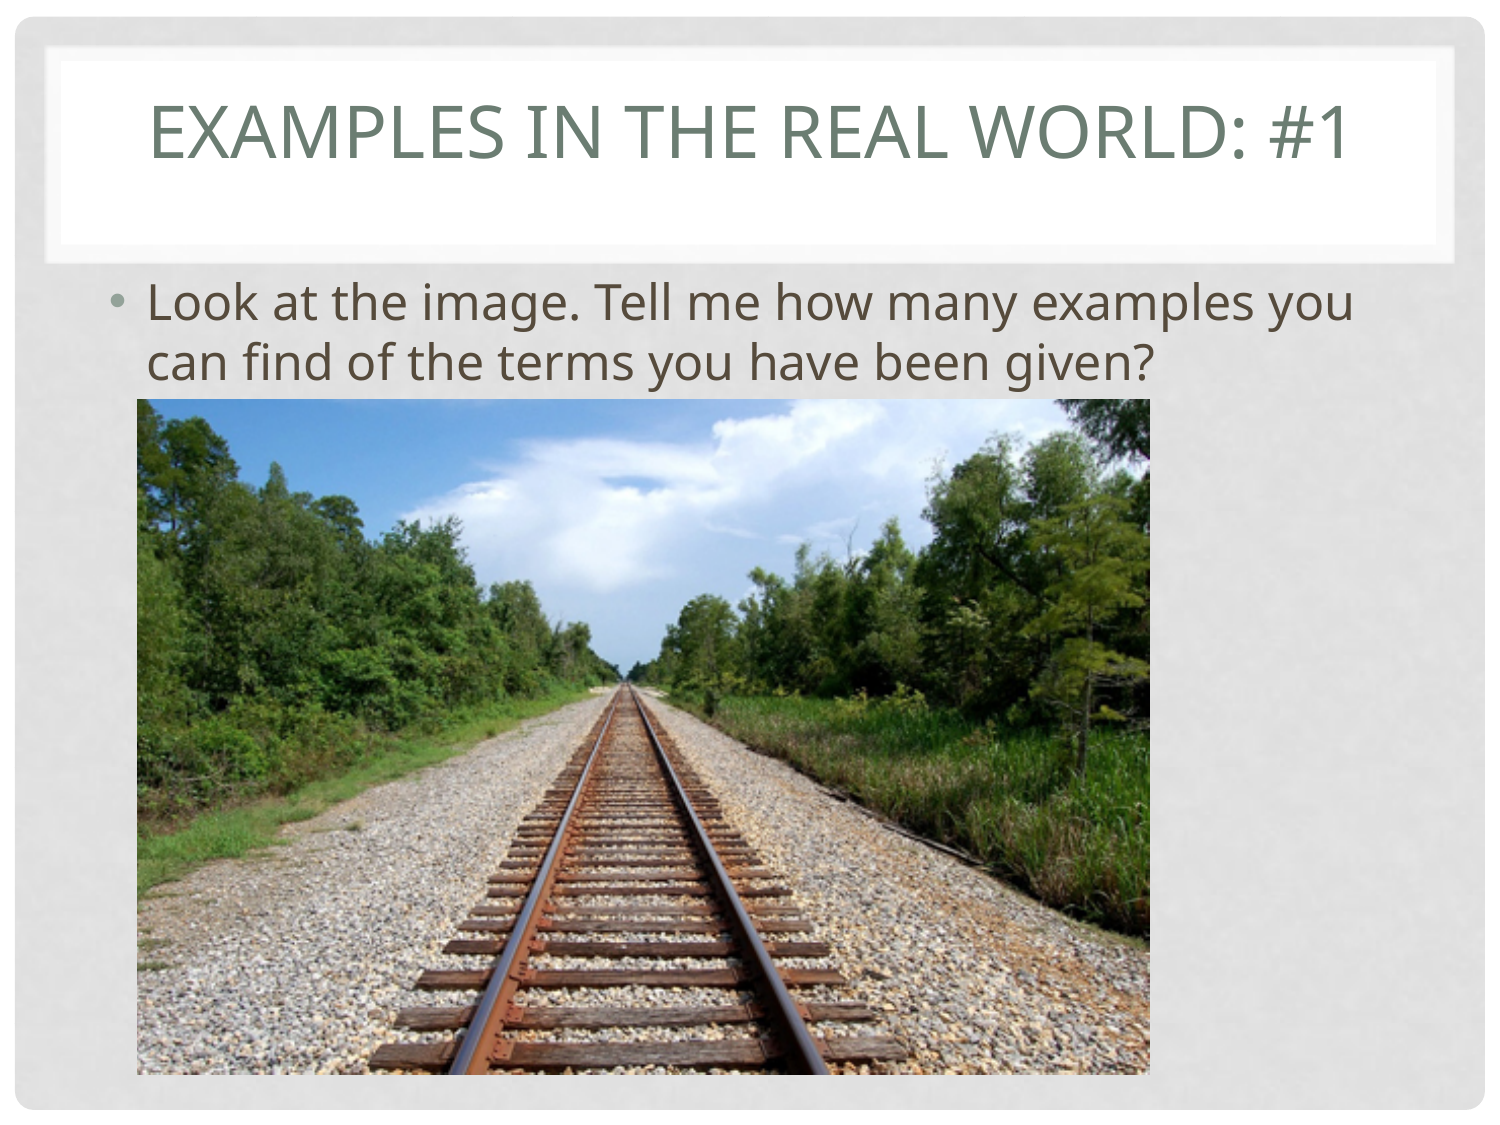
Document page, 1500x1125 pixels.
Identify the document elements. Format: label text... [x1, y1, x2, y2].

picture [137, 399, 1151, 1075]
list Look at the image. Tell me how many examples you can find of the terms you have been given? [75, 262, 1425, 1063]
title Examples In the Real world: #1 [75, 62, 1431, 196]
